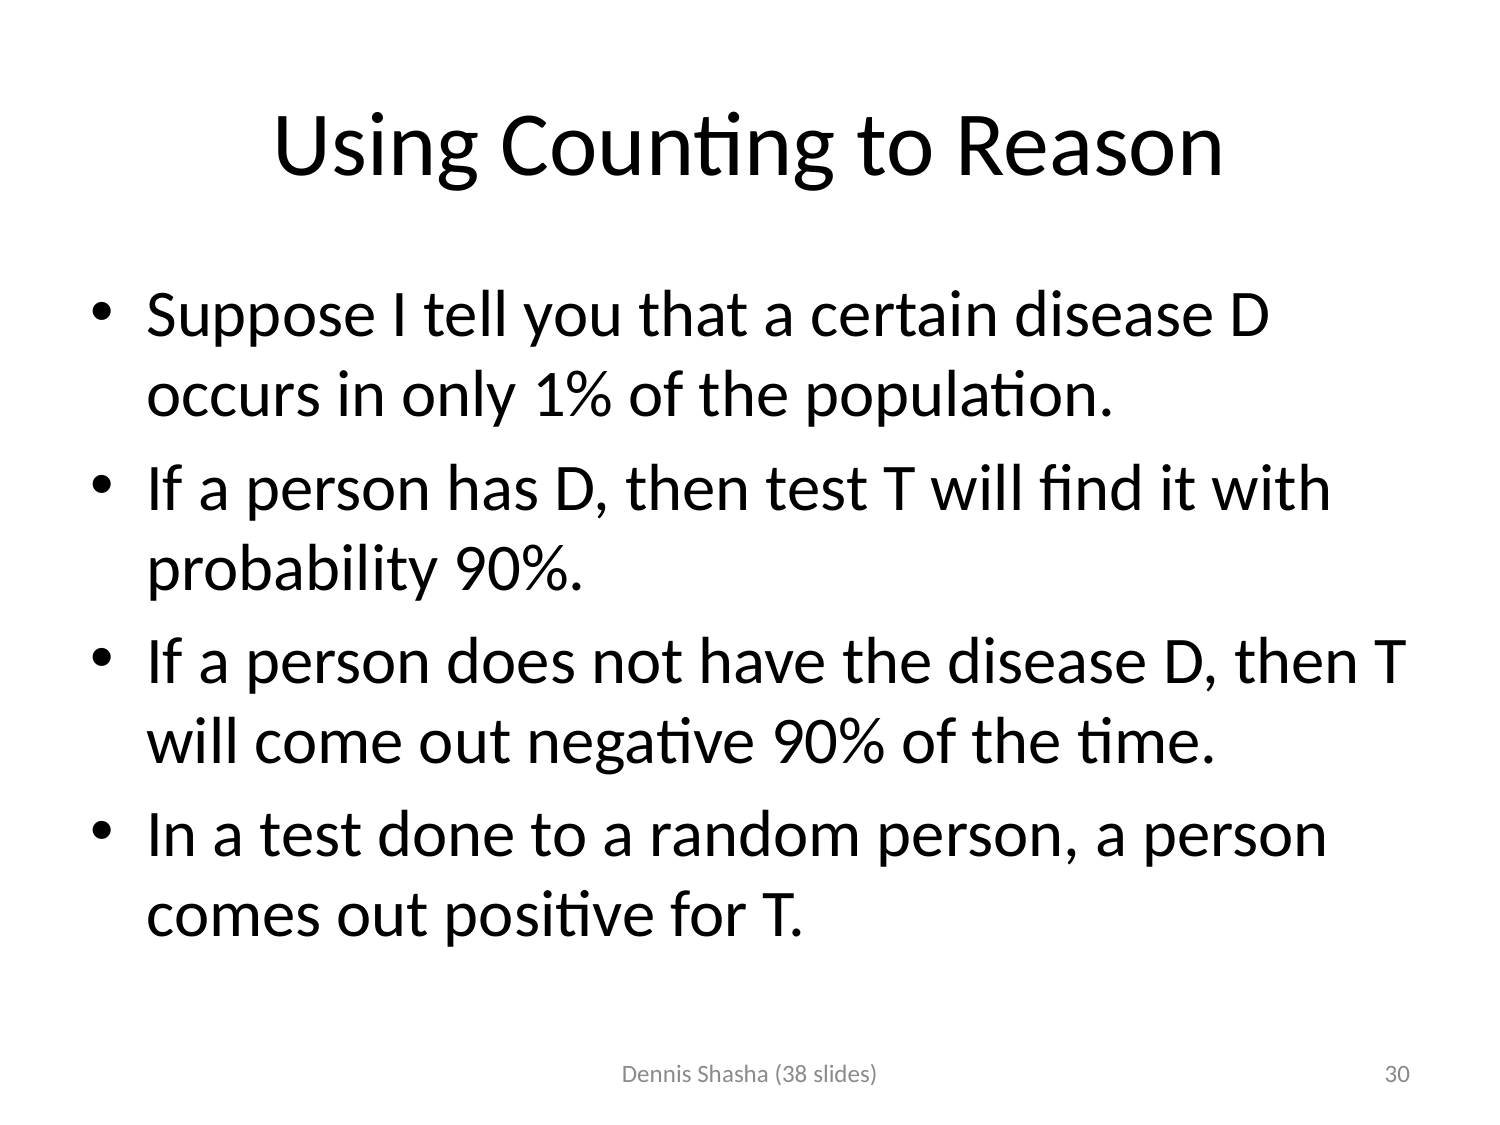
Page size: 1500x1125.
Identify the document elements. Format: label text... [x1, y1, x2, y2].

slide_number 30 [1074, 1042, 1425, 1103]
title Using Counting to Reason [75, 45, 1425, 233]
list Suppose I tell you that a certain disease D occurs in only 1% of the population. If a person has D, then test T will find it with probability 90%. If a person does not have the disease D, then T will come out negative 90% of the time. In a test done to a random person, a person comes out positive for T. [75, 262, 1425, 1005]
footer Dennis Shasha (38 slides) [512, 1042, 988, 1103]
